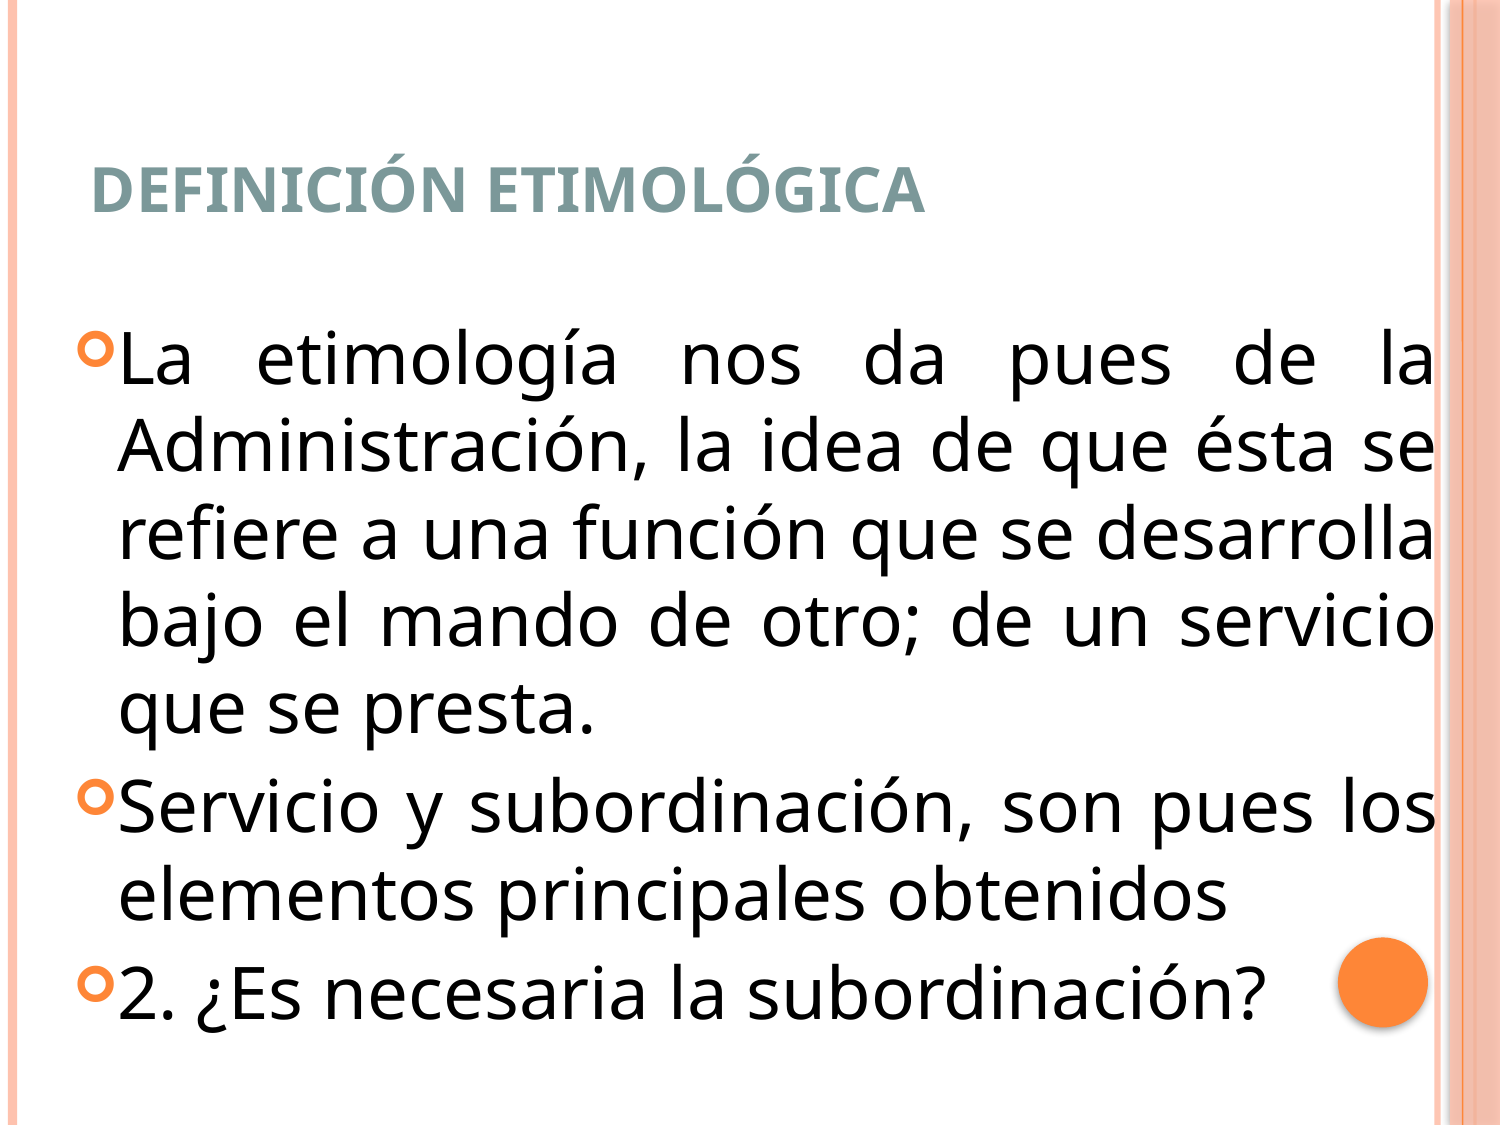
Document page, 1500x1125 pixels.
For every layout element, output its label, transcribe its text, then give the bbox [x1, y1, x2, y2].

title Definición Etimológica [75, 45, 1300, 233]
list La etimología nos da pues de la Administración, la idea de que ésta se refiere a una función que se desarrolla bajo el mando de otro; de un servicio que se presta. Servicio y subordinación, son pues los elementos principales obtenidos 2. ¿Es necesaria la subordinación? [58, 304, 1454, 1047]
